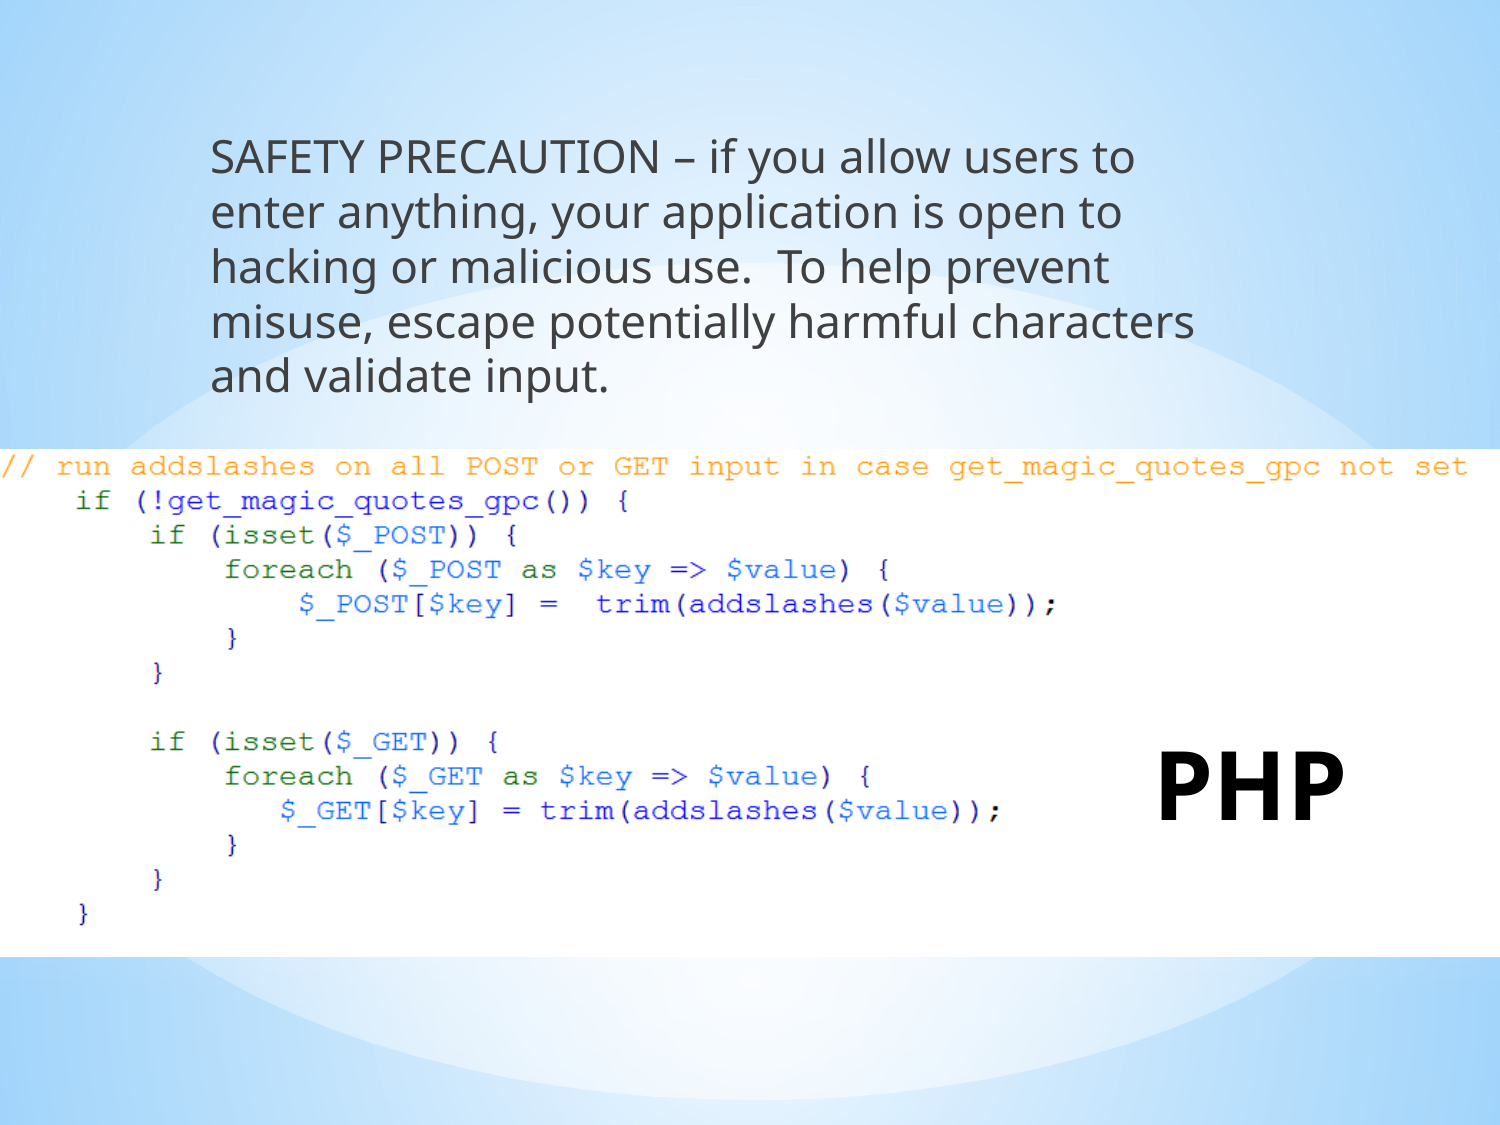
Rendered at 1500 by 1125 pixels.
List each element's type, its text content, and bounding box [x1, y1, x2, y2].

picture [0, 449, 1500, 957]
list SAFETY PRECAUTION – if you allow users to enter anything, your application is open to hacking or malicious use. To help prevent misuse, escape potentially harmful characters and validate input. [187, 120, 1238, 447]
